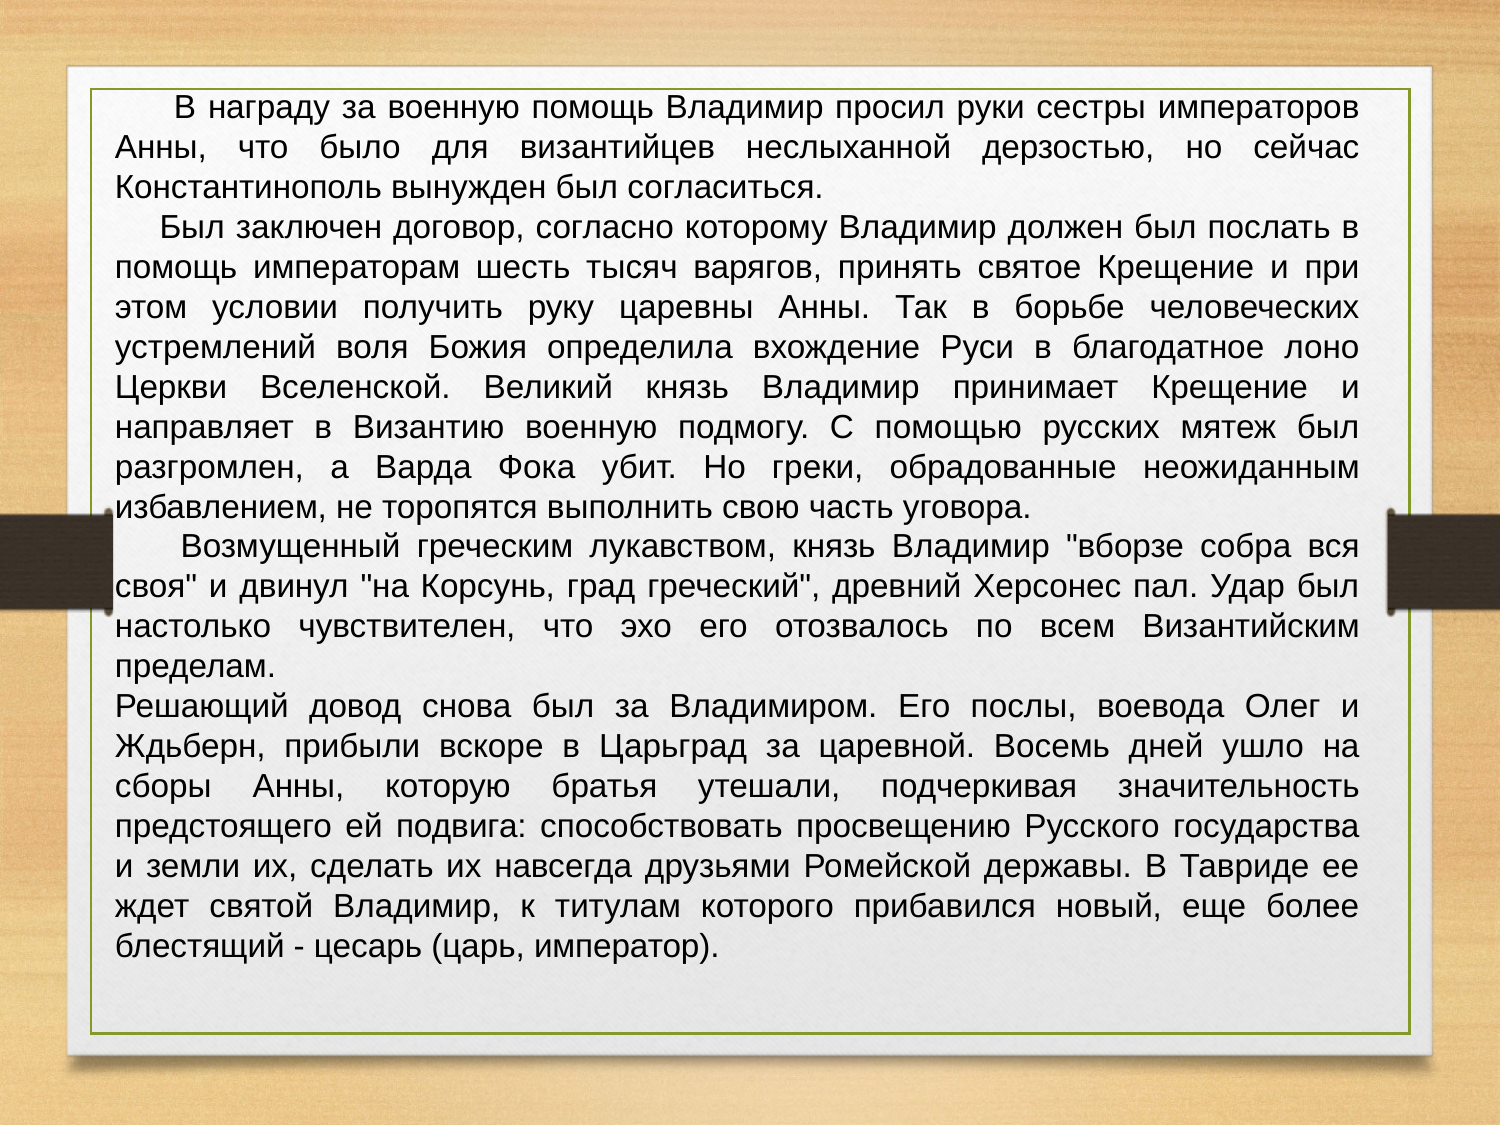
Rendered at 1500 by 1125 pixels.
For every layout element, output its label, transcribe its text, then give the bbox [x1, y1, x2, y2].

picture [0, 0, 1500, 1125]
text_box В награду за военную помощь Владимир просил руки сестры императоров Анны, что было для византийцев неслыханной дерзостью, но сейчас Константинополь вынужден был согласиться. Был заключен договор, согласно которому Владимир должен был послать в помощь императорам шесть тысяч варягов, принять святое Крещение и при этом условии получить руку царевны Анны. Так в борьбе человеческих устремлений воля Божия определила вхождение Руси в благодатное лоно Церкви Вселенской. Великий князь Владимир принимает Крещение и направляет в Византию военную подмогу. С помощью русских мятеж был разгромлен, а Варда Фока убит. Но греки, обрадованные неожиданным избавлением, не торопятся выполнить свою часть уговора. Возмущенный греческим лукавством, князь Владимир "вборзе собра вся своя" и двинул "на Корсунь, град греческий", древний Херсонес пал. Удар был настолько чувствителен, что эхо его отозвалось по всем Византийским пределам. Решающий довод снова был за Владимиром. Его послы, воевода Олег и Ждьберн, прибыли вскоре в Царьград за царевной. Восемь дней ушло на сборы Анны, которую братья утешали, подчеркивая значительность предстоящего ей подвига: способствовать просвещению Русского государства и земли их, сделать их навсегда друзьями Ромейской державы. В Тавриде ее ждет святой Владимир, к титулам которого прибавился новый, еще более блестящий - цесарь (царь, император). [100, 78, 1376, 972]
